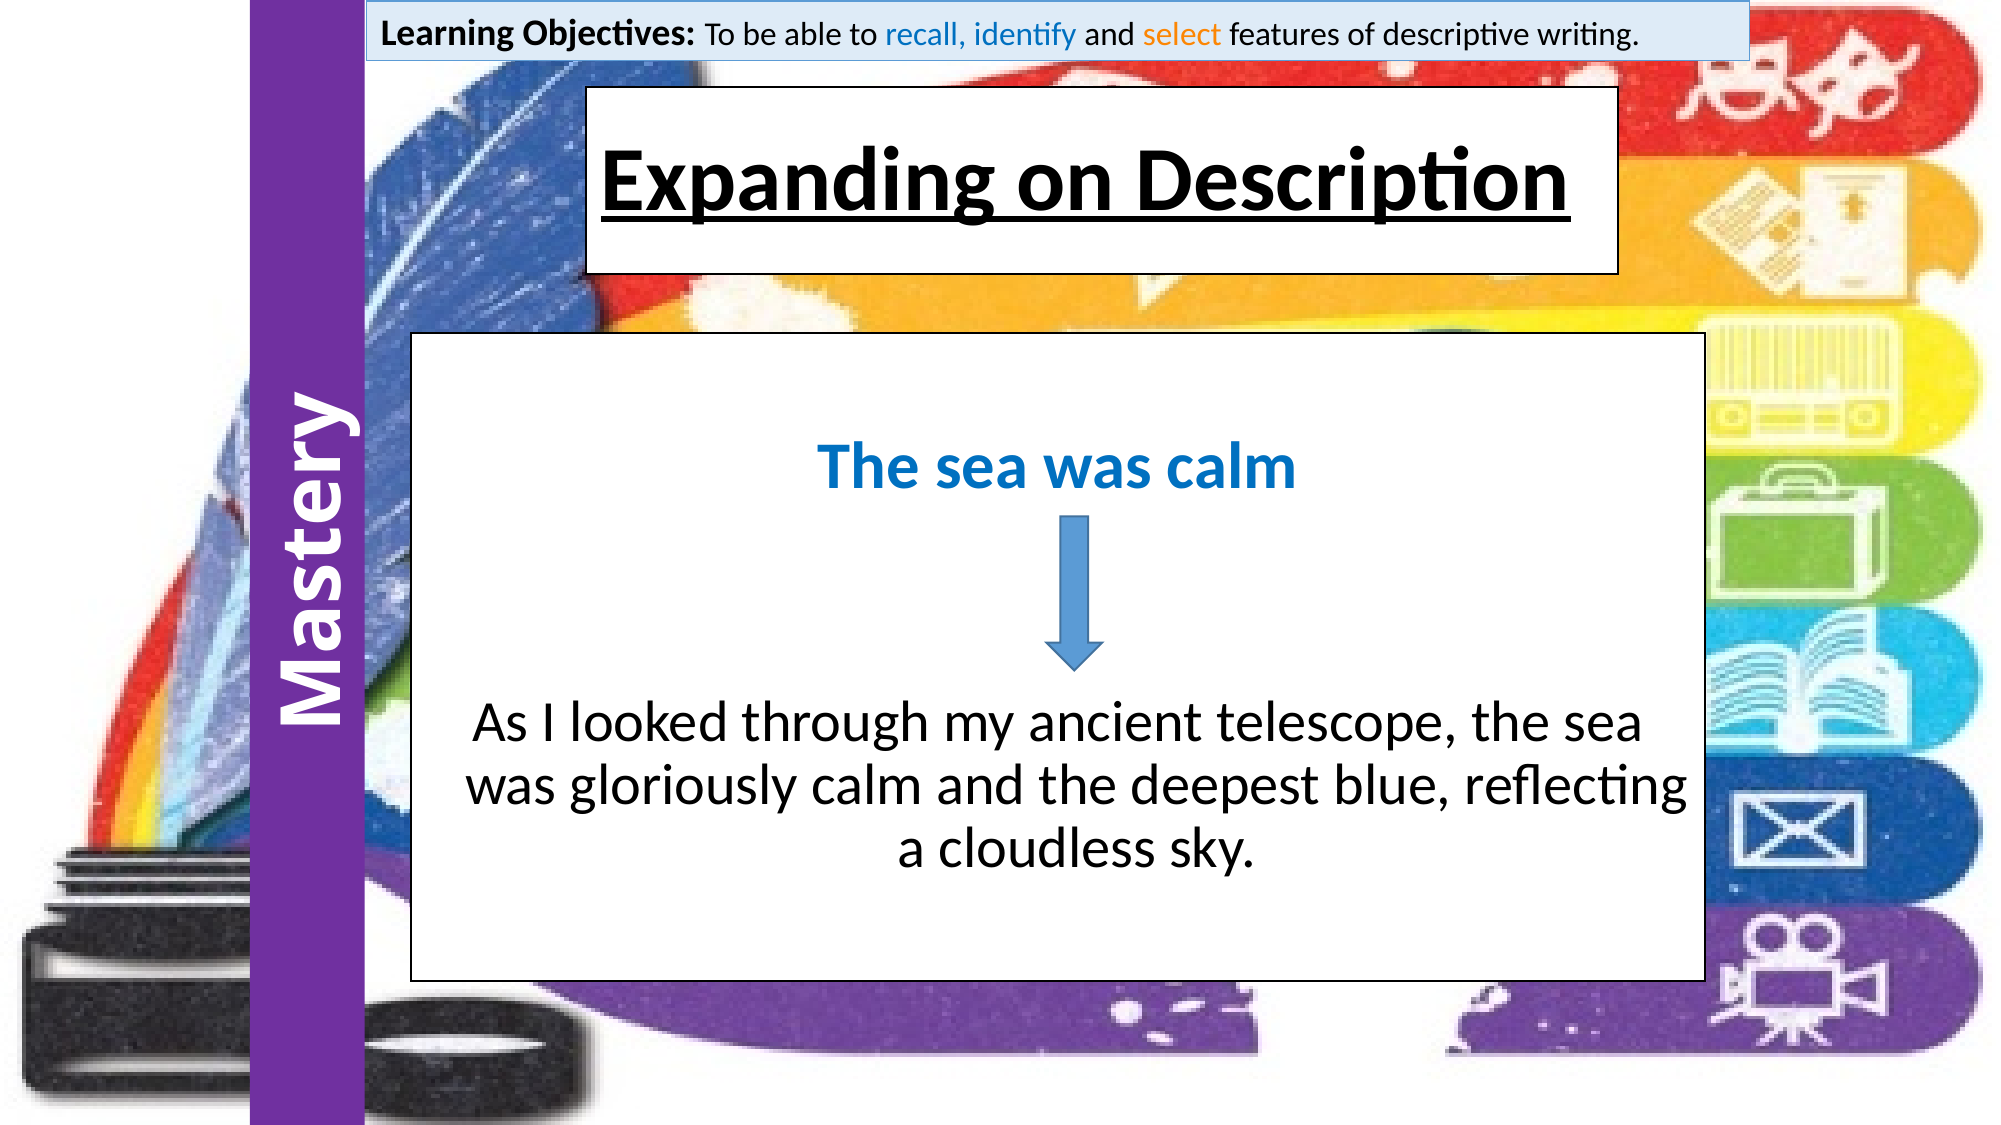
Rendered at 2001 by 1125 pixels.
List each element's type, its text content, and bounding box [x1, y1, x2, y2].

title Expanding on Description [585, 86, 1619, 275]
text_box Mastery [249, 0, 365, 1125]
text_box [1044, 515, 1105, 672]
picture [365, 0, 2000, 1125]
text_box Learning Objectives: To be able to recall, identify and select features of descriptive writing. [366, 0, 1750, 61]
picture [0, 0, 249, 1125]
list The sea was calm As I looked through my ancient telescope, the sea was gloriously calm and the deepest blue, reflecting a cloudless sky. [410, 332, 1706, 982]
